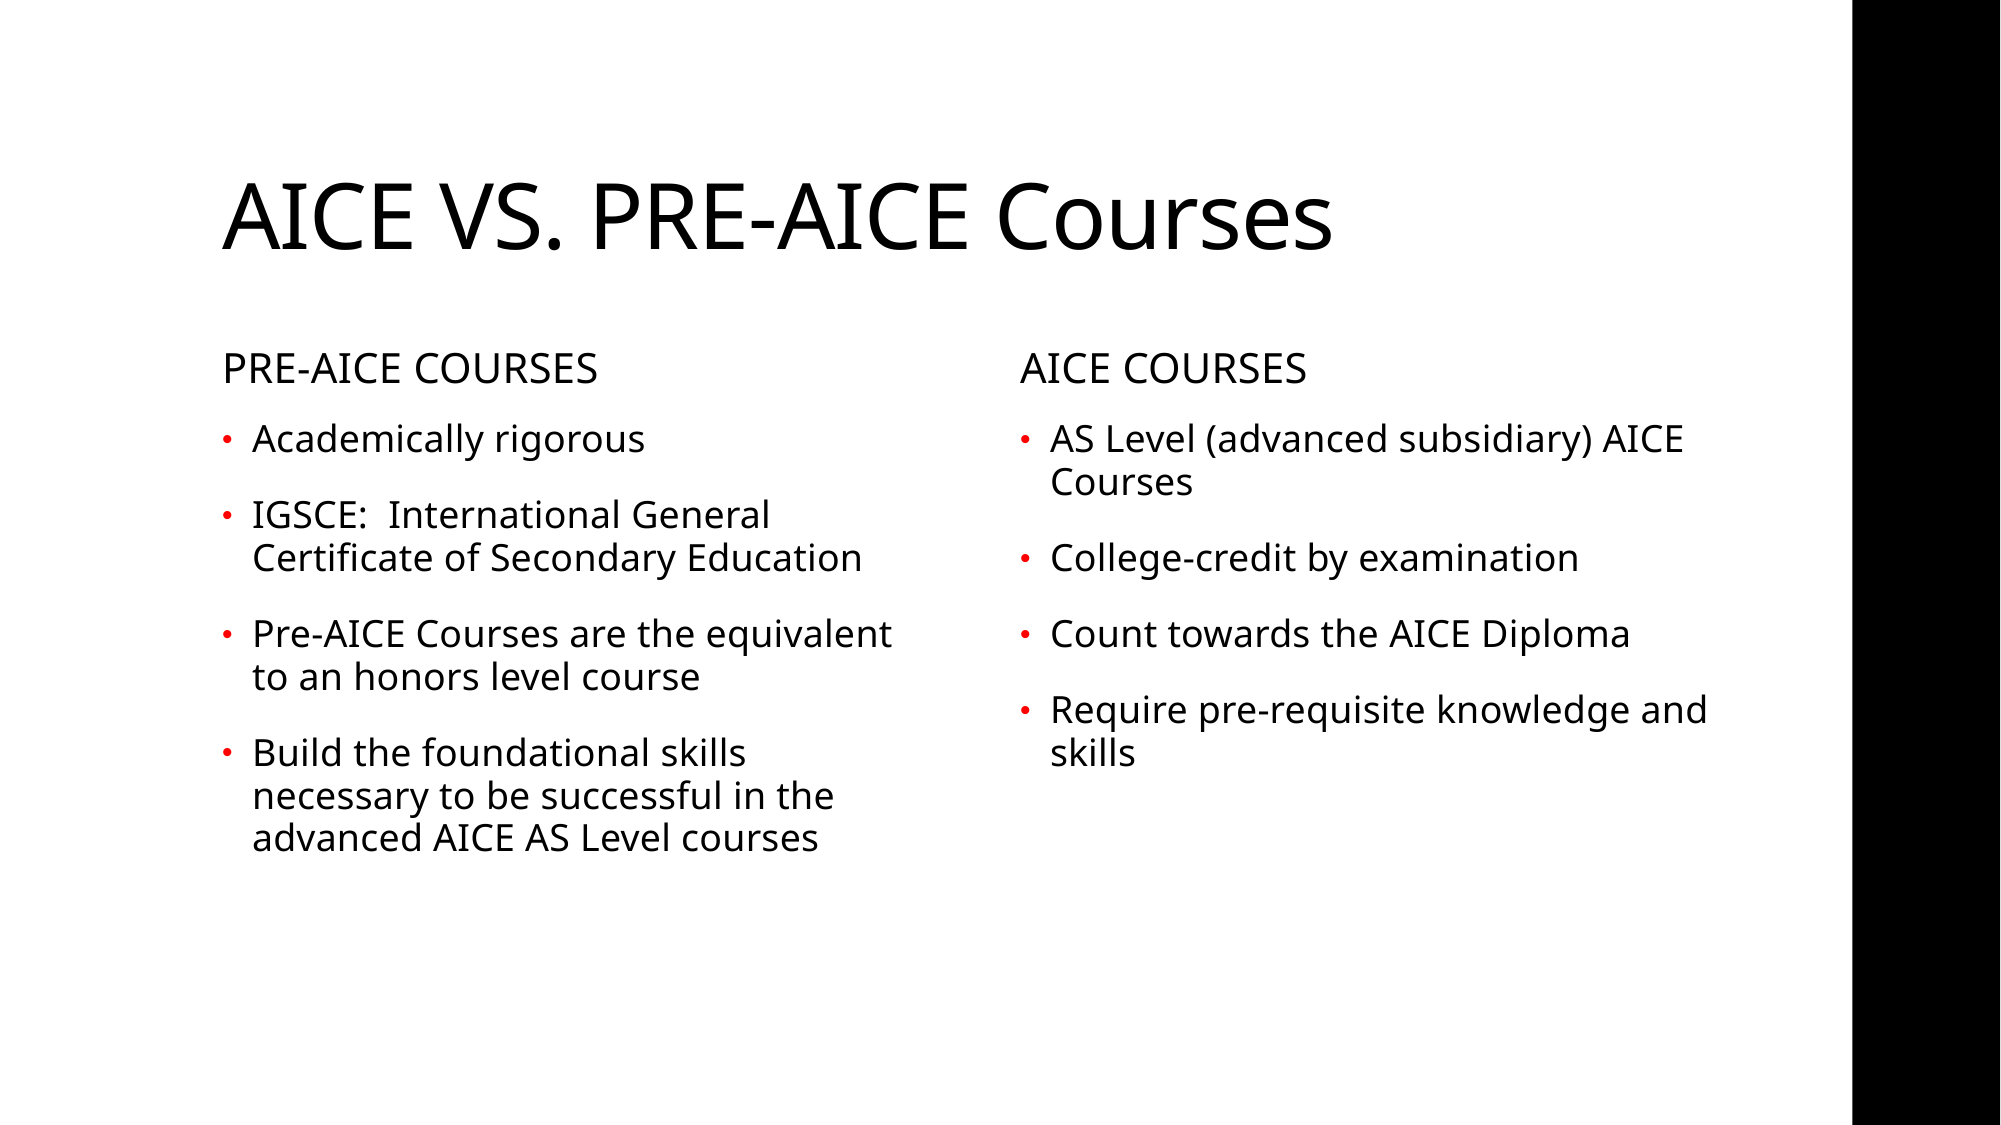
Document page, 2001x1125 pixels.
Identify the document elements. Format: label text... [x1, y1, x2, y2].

list AS Level (advanced subsidiary) AICE Courses College-credit by examination Count towards the AICE Diploma Require pre-requisite knowledge and skills [1005, 411, 1740, 1013]
list AICE COURSES [1005, 281, 1740, 402]
list Academically rigorous IGSCE: International General Certificate of Secondary Education Pre-AICE Courses are the equivalent to an honors level course Build the foundational skills necessary to be successful in the advanced AICE AS Level courses [206, 411, 942, 1013]
list PRE-AICE COURSES [206, 281, 942, 402]
title AICE VS. PRE-AICE Courses [206, 60, 1797, 278]
